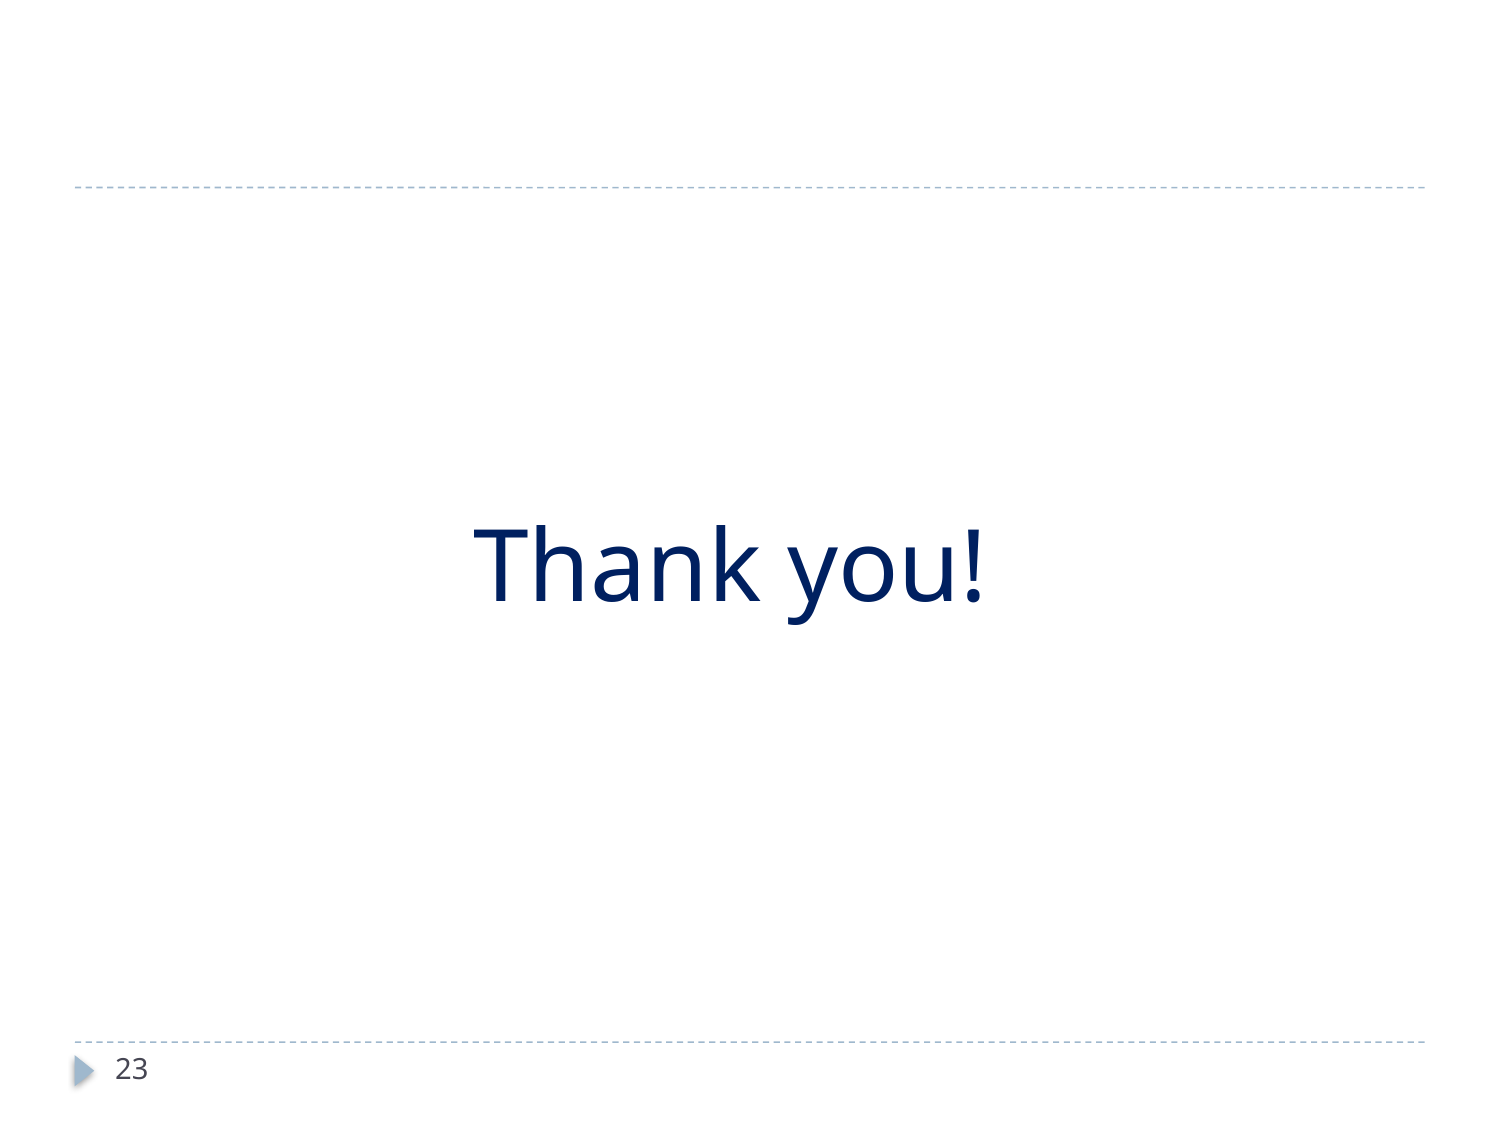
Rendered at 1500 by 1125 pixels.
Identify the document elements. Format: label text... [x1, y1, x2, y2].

slide_number 23 [100, 1042, 426, 1103]
text_box Thank you! [458, 494, 1003, 629]
